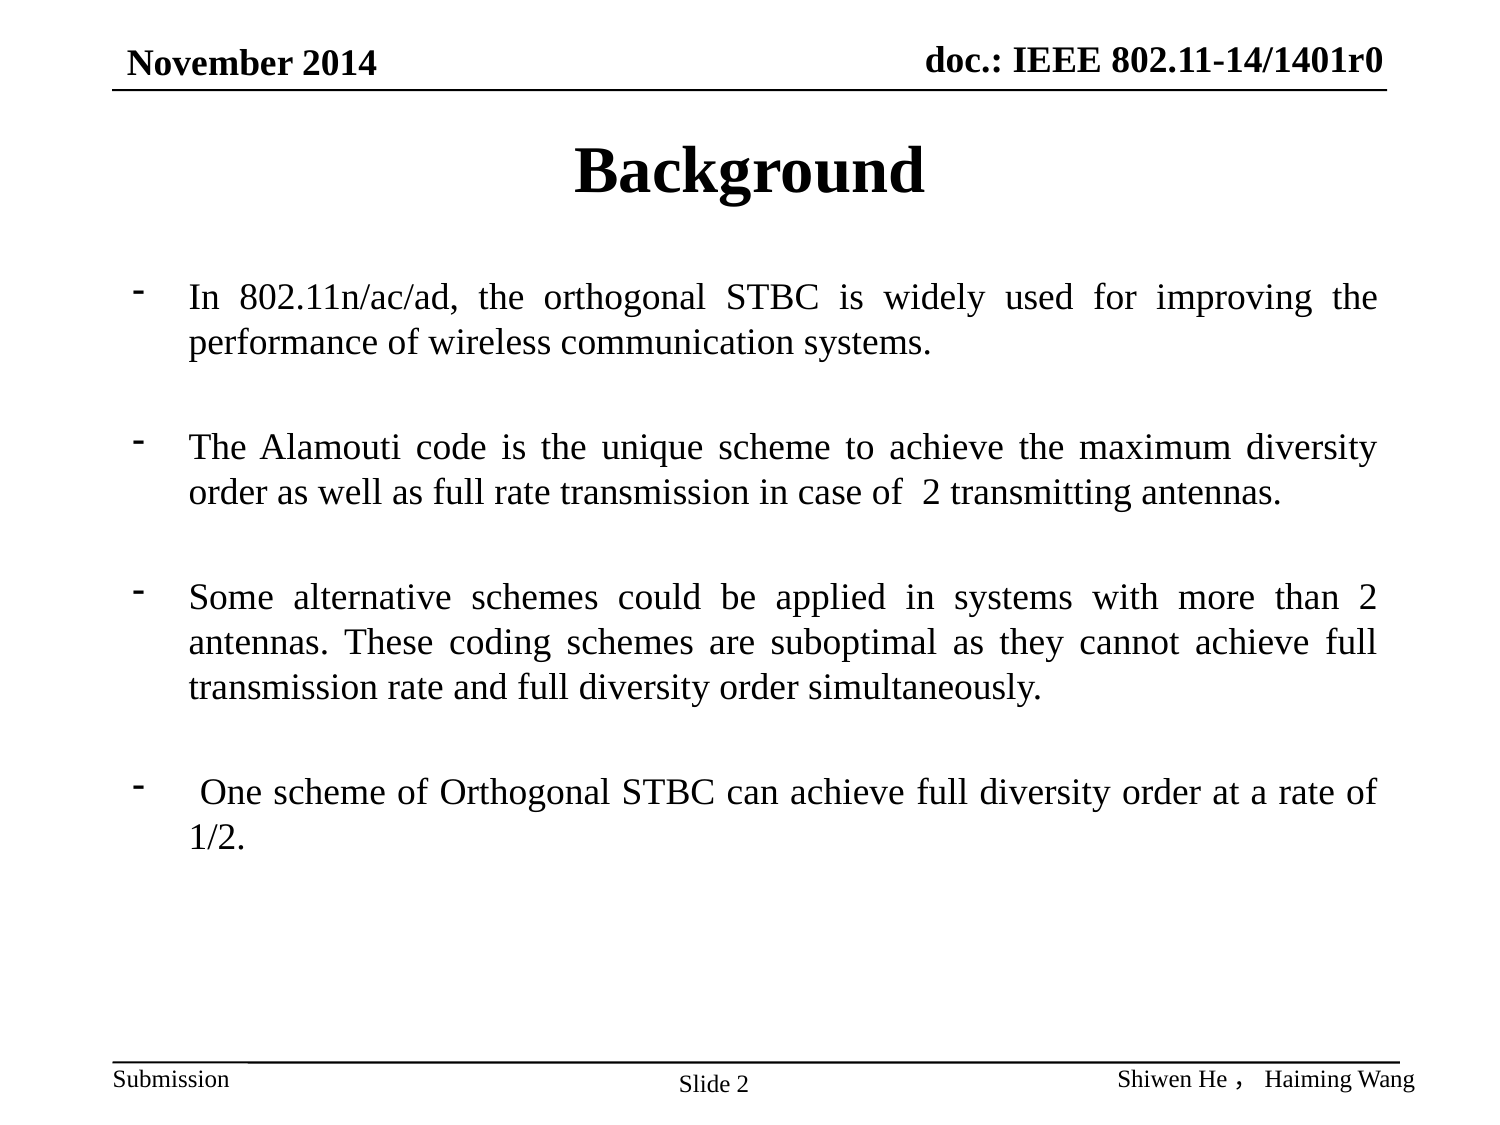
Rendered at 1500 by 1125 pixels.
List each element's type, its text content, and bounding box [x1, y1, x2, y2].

list In 802.11n/ac/ad, the orthogonal STBC is widely used for improving the performance of wireless communication systems. The Alamouti code is the unique scheme to achieve the maximum diversity order as well as full rate transmission in case of 2 transmitting antennas. Some alternative schemes could be applied in systems with more than 2 antennas. These coding schemes are suboptimal as they cannot achieve full transmission rate and full diversity order simultaneously. One scheme of Orthogonal STBC can achieve full diversity order at a rate of 1/2. [117, 187, 1395, 1012]
title Background [112, 112, 1388, 220]
